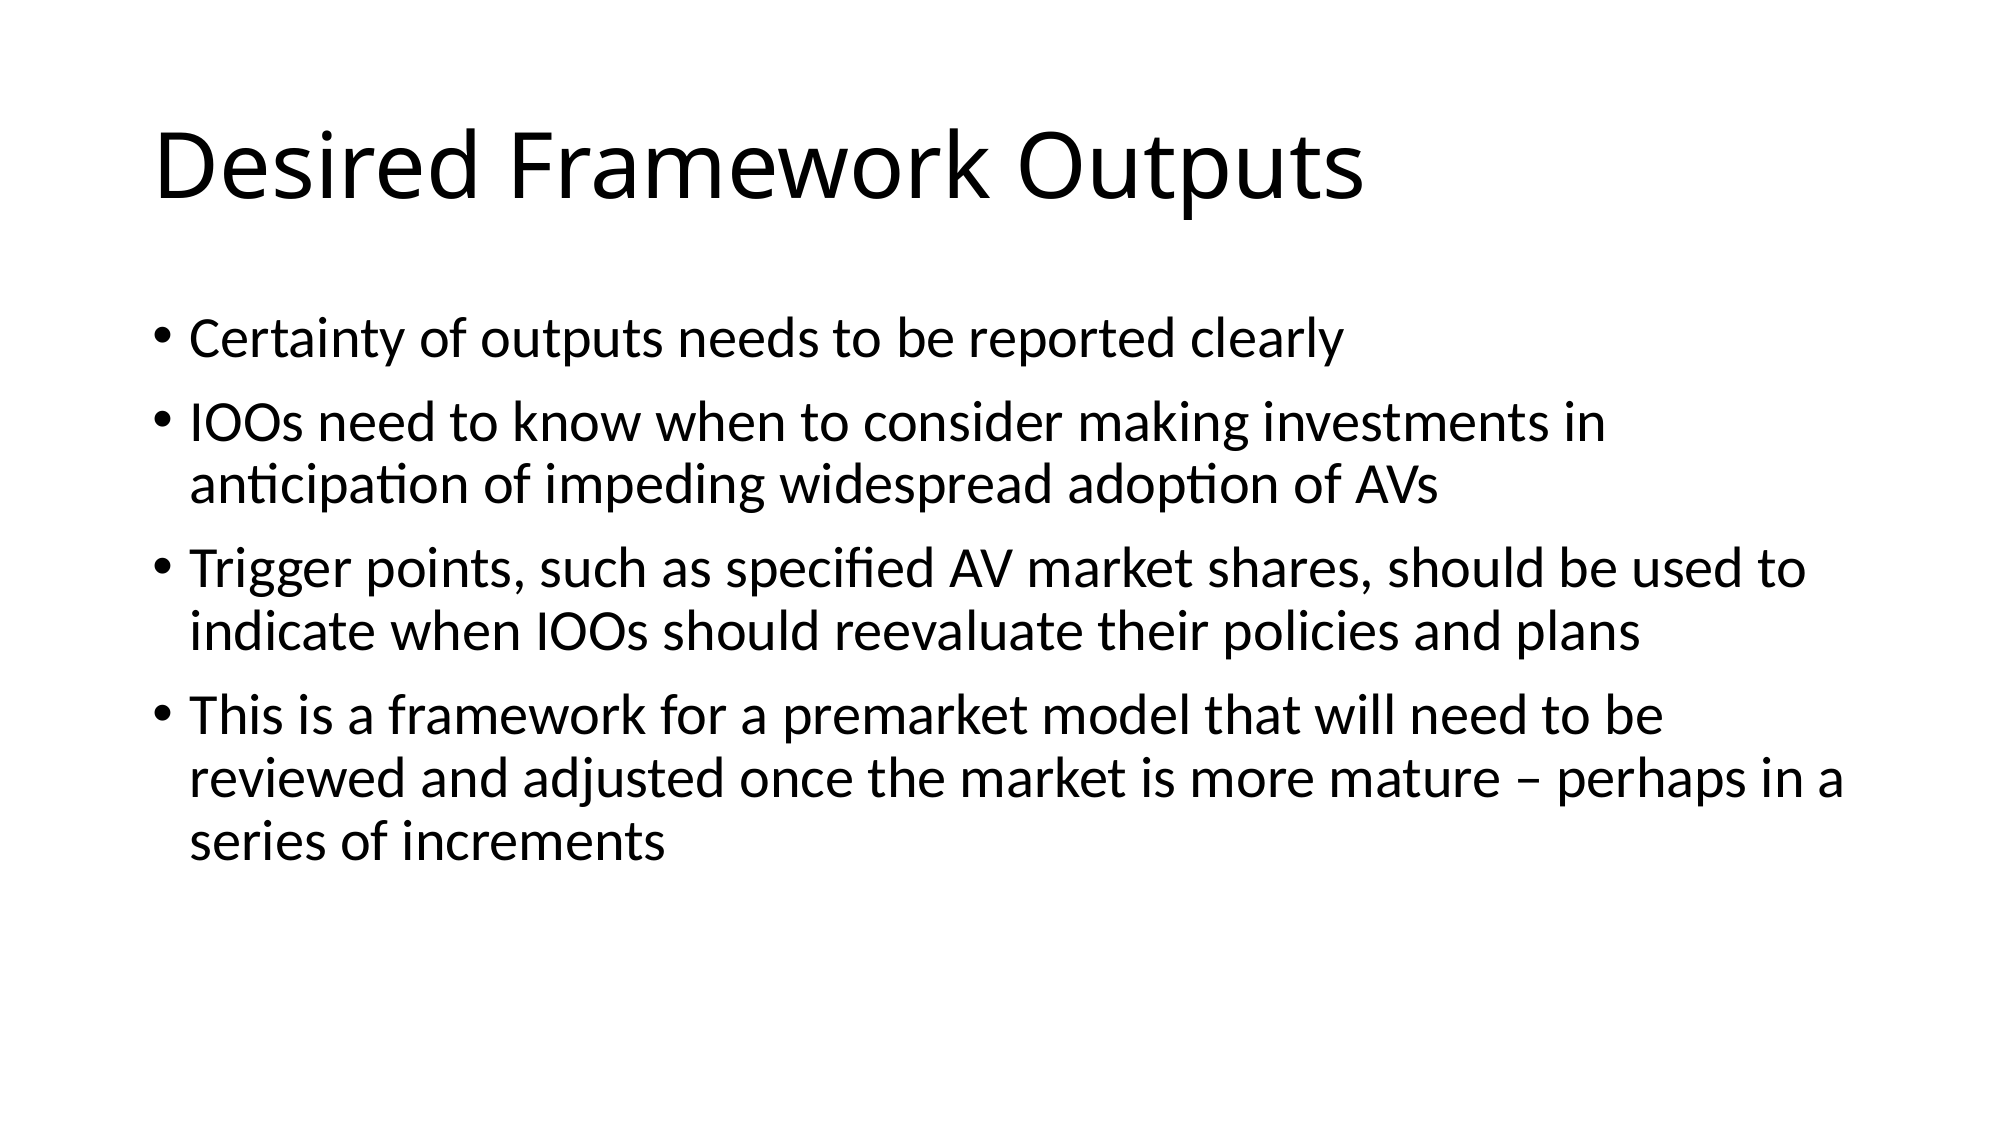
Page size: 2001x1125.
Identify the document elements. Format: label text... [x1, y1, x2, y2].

title Desired Framework Outputs [137, 59, 1863, 278]
list Certainty of outputs needs to be reported clearly IOOs need to know when to consider making investments in anticipation of impeding widespread adoption of AVs Trigger points, such as specified AV market shares, should be used to indicate when IOOs should reevaluate their policies and plans This is a framework for a premarket model that will need to be reviewed and adjusted once the market is more mature – perhaps in a series of increments [137, 299, 1863, 1014]
